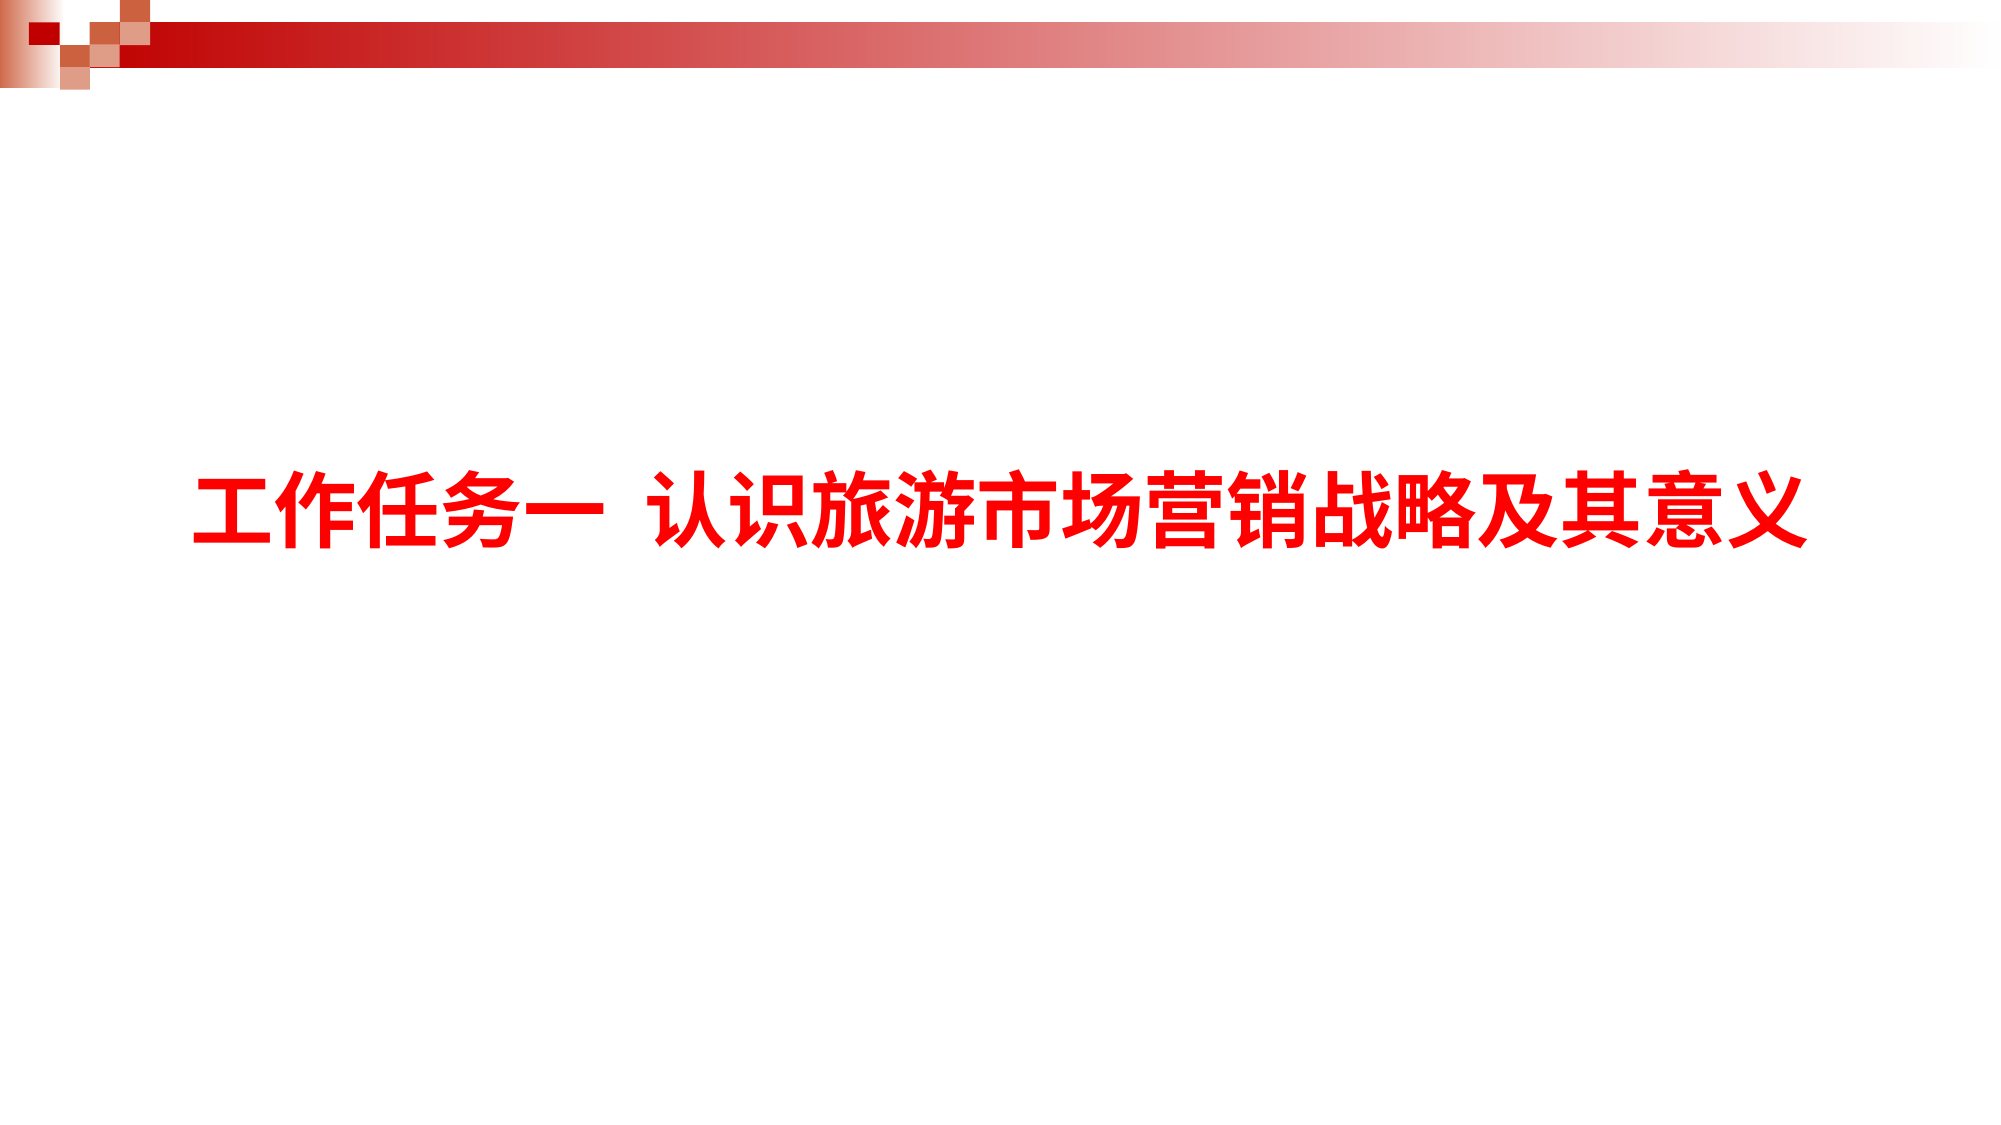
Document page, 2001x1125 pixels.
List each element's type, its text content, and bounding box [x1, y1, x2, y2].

text_box 工作任务一 认识旅游市场营销战略及其意义 [127, 450, 1873, 566]
